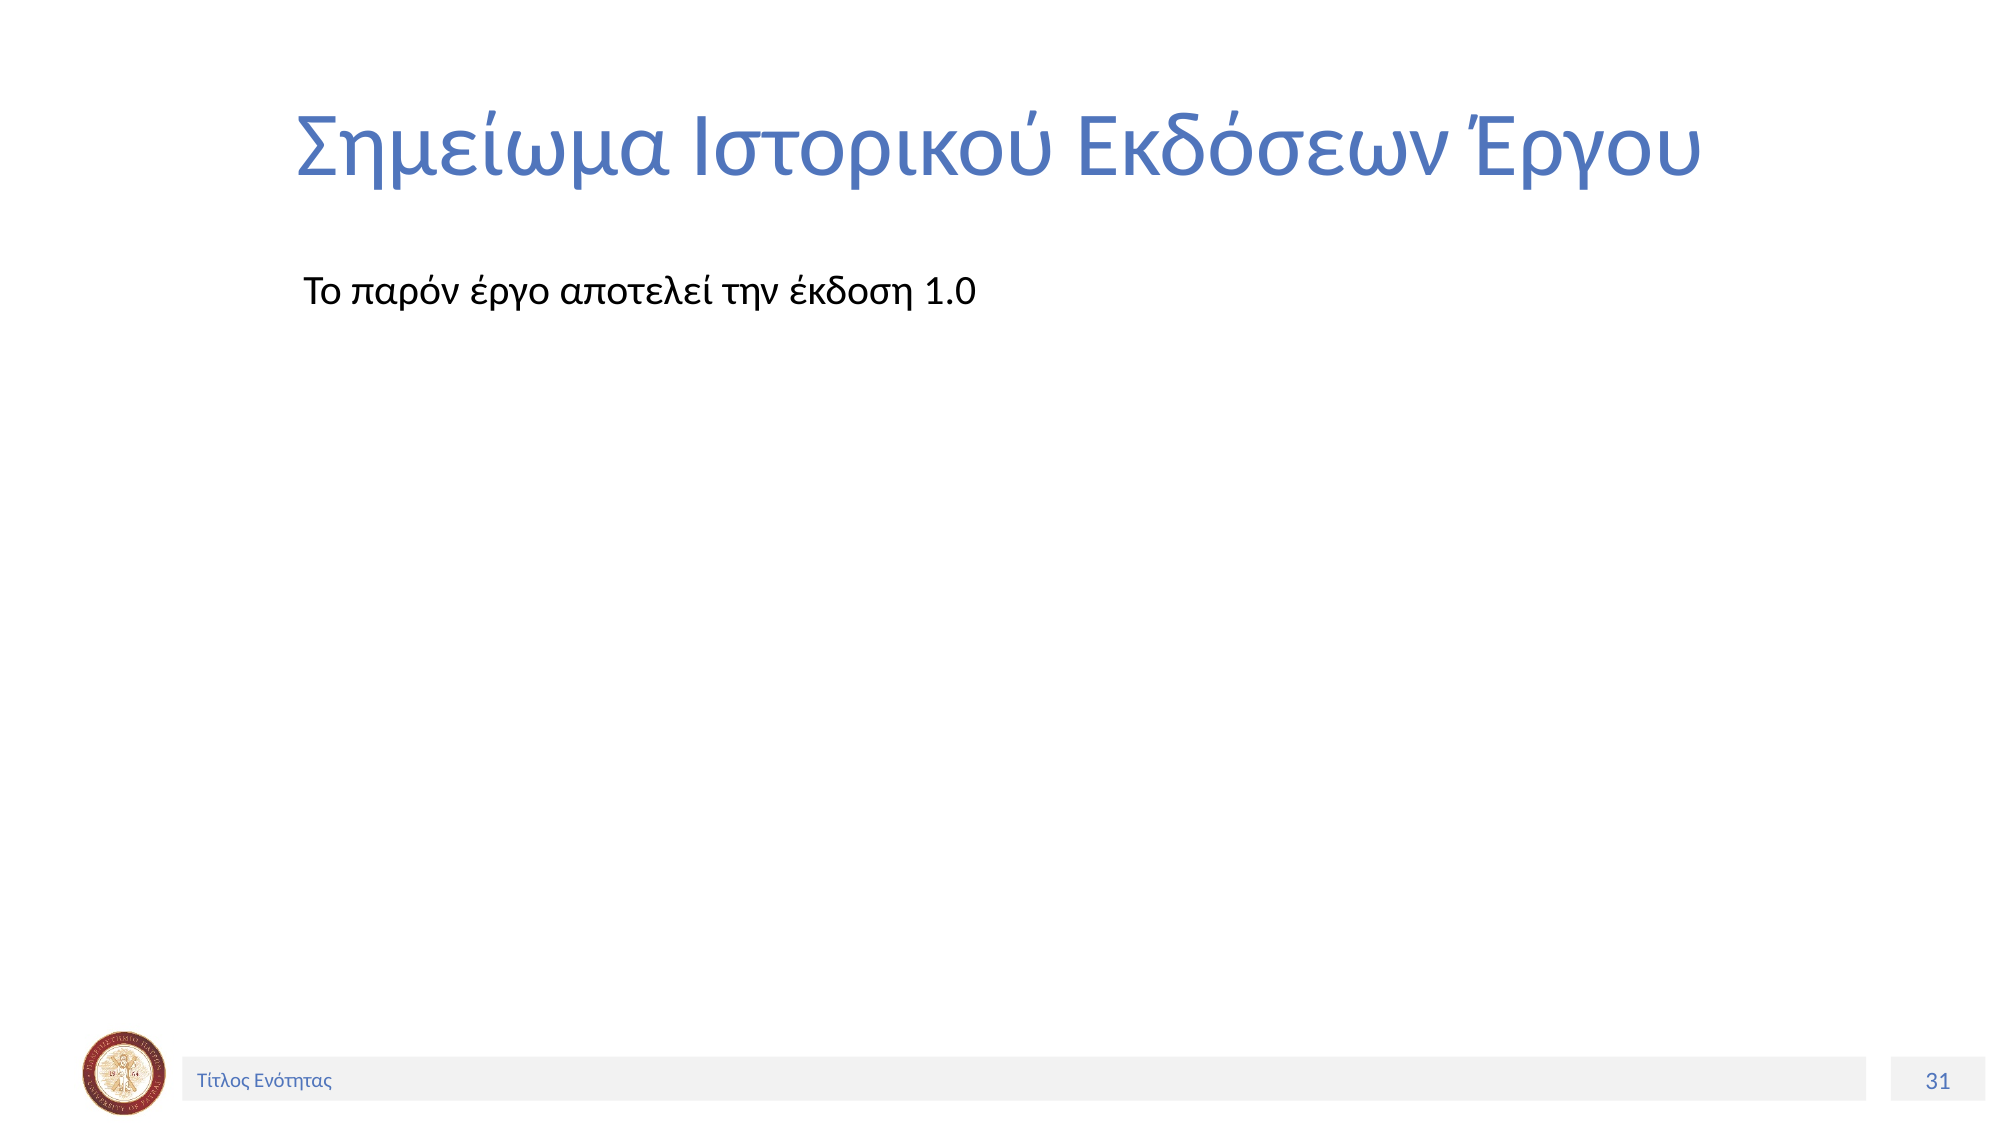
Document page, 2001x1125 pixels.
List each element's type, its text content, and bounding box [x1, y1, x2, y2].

list Το παρόν έργο αποτελεί την έκδοση 1.0 [288, 255, 1697, 998]
title Σημείωμα Ιστορικού Εκδόσεων Έργου [249, 45, 1750, 233]
picture [74, 1023, 174, 1123]
